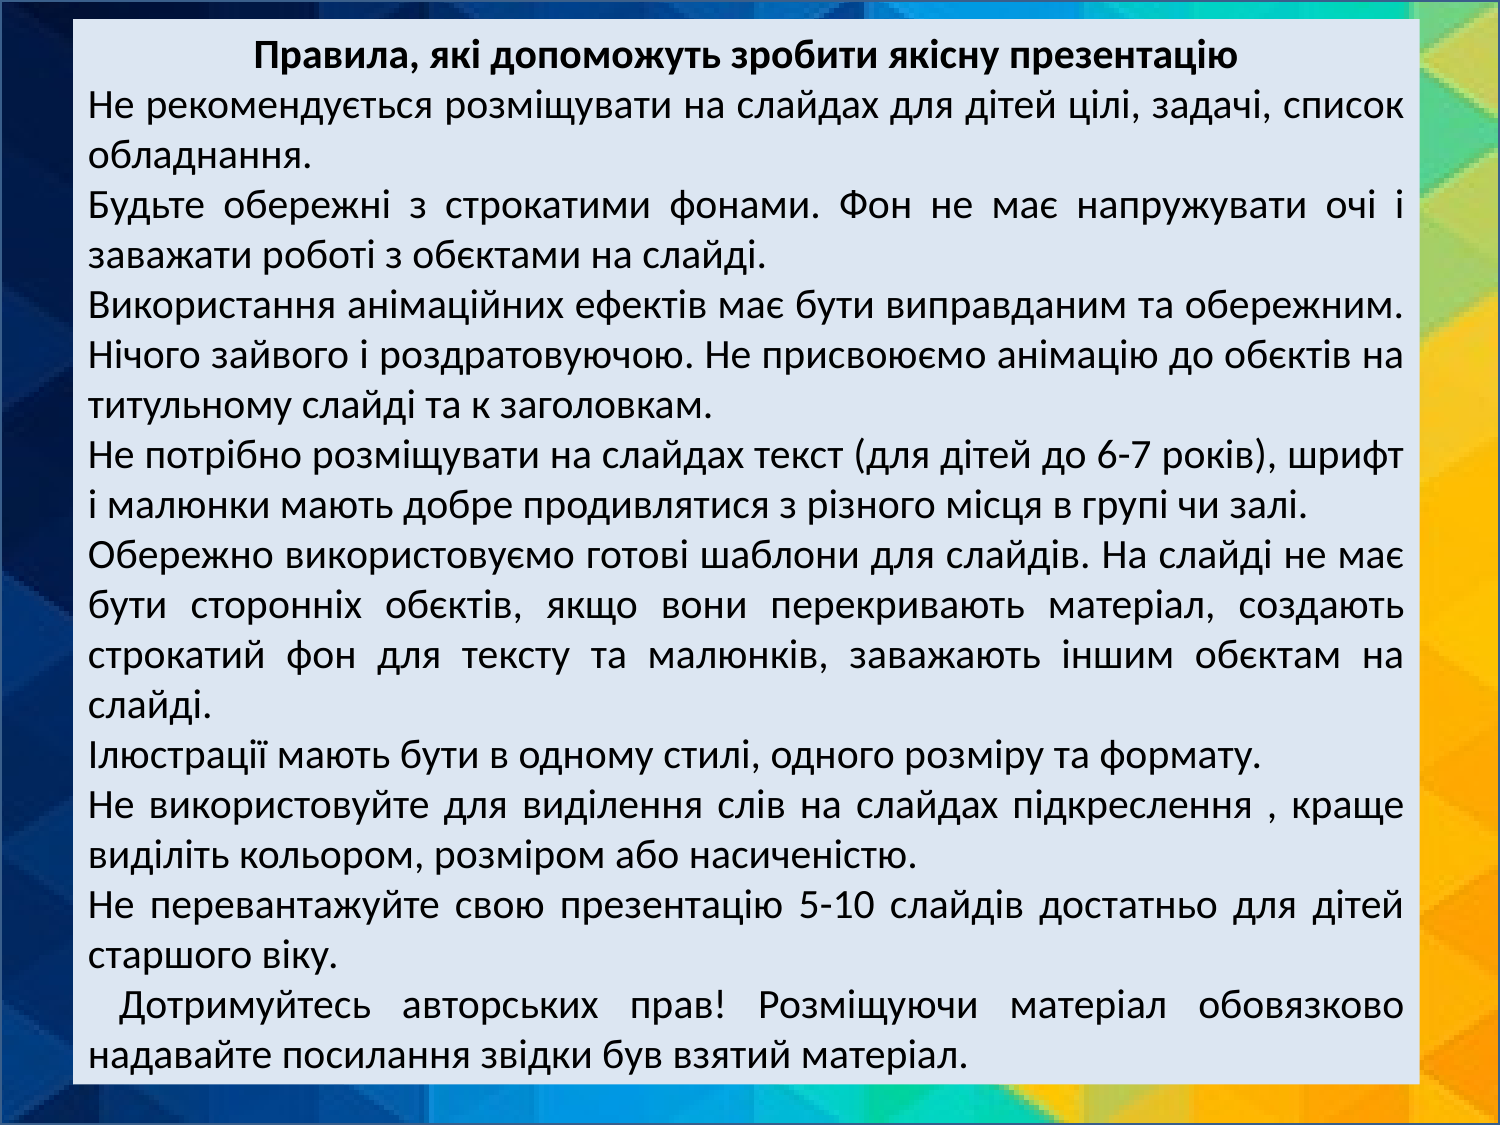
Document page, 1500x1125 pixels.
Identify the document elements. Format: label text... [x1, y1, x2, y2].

text_box Правила, які допоможуть зробити якісну презентацію Не рекомендується розміщувати на слайдах для дітей цілі, задачі, список обладнання. Будьте обережні з строкатими фонами. Фон не має напружувати очі і заважати роботі з обєктами на слайді. Використання анімаційних ефектів має бути виправданим та обережним. Нічого зайвого і роздратовуючою. Не присвоюємо анімацію до обєктів на титульному слайді та к заголовкам. Не потрібно розміщувати на слайдах текст (для дітей до 6-7 років), шрифт і малюнки мають добре продивлятися з різного місця в групі чи залі. Обережно використовуємо готові шаблони для слайдів. На слайді не має бути сторонніх обєктів, якщо вони перекривають матеріал, создають строкатий фон для тексту та малюнків, заважають іншим обєктам на слайді. Ілюстрації мають бути в одному стилі, одного розміру та формату. Не використовуйте для виділення слів на слайдах підкреслення , краще виділіть кольором, розміром або насиченістю. Не перевантажуйте свою презентацію 5-10 слайдів достатньо для дітей старшого віку. Дотримуйтесь авторських прав! Розміщуючи матеріал обовязково надавайте посилання звідки був взятий матеріал. [73, 19, 1420, 1085]
text_box [0, 0, 1500, 1125]
